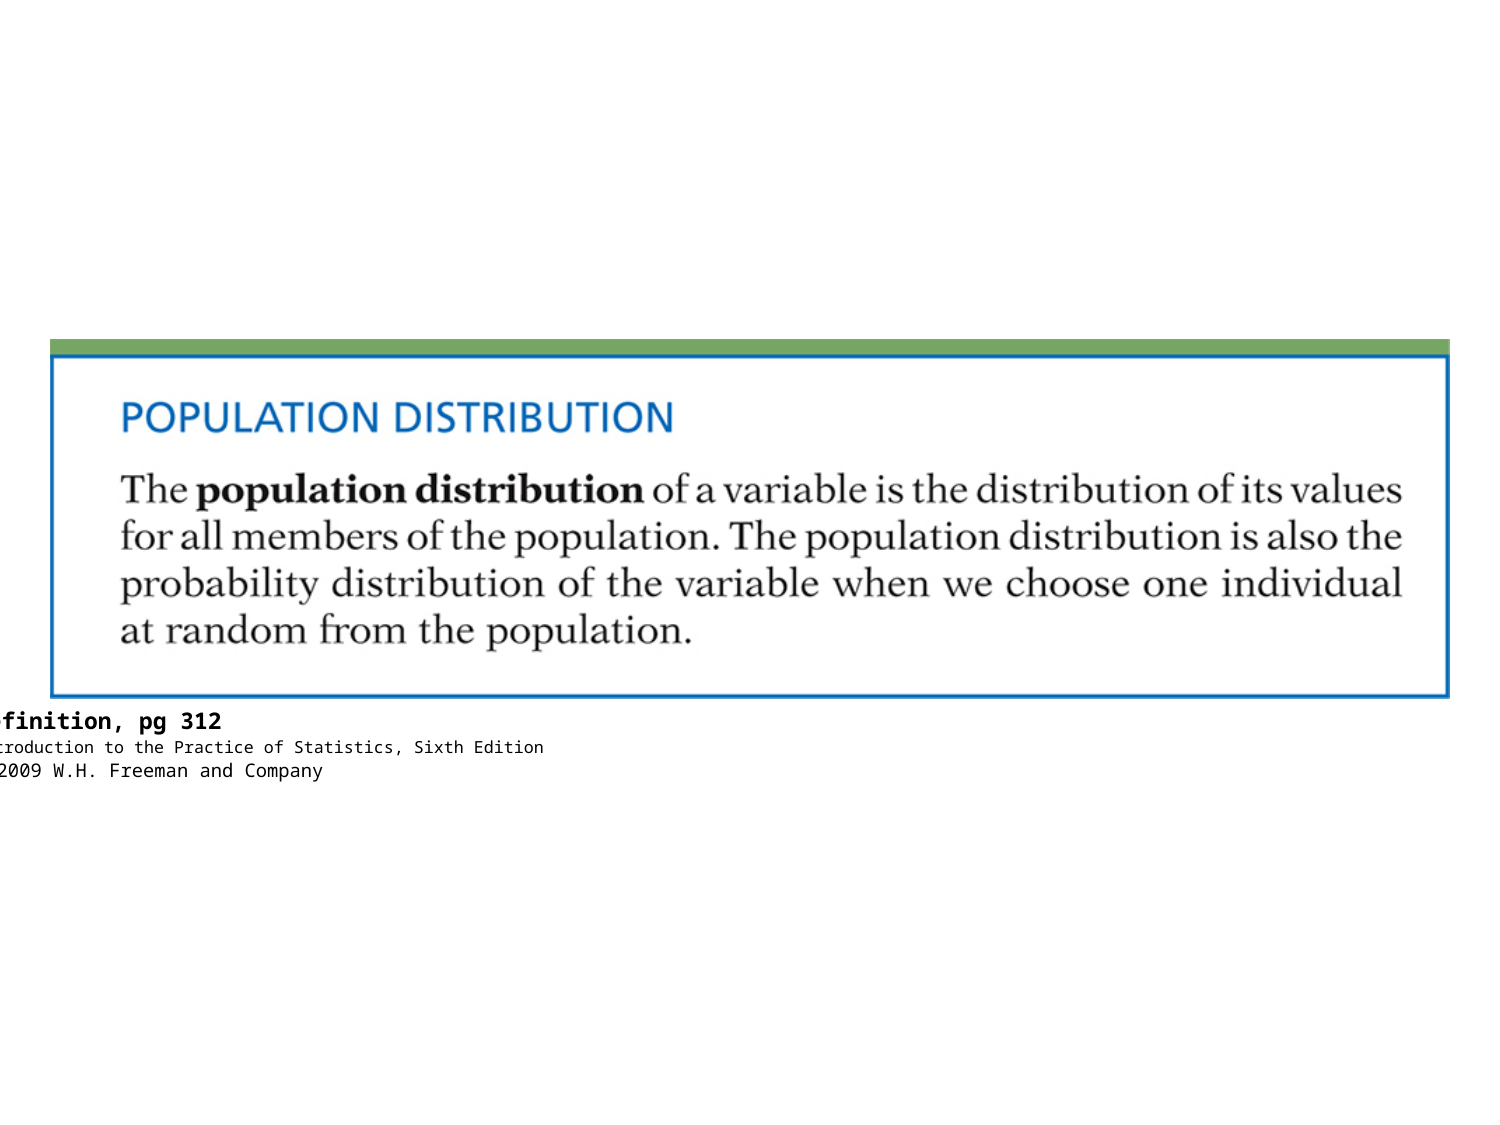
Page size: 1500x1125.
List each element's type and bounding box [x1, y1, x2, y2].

text_box [49, 339, 1451, 786]
